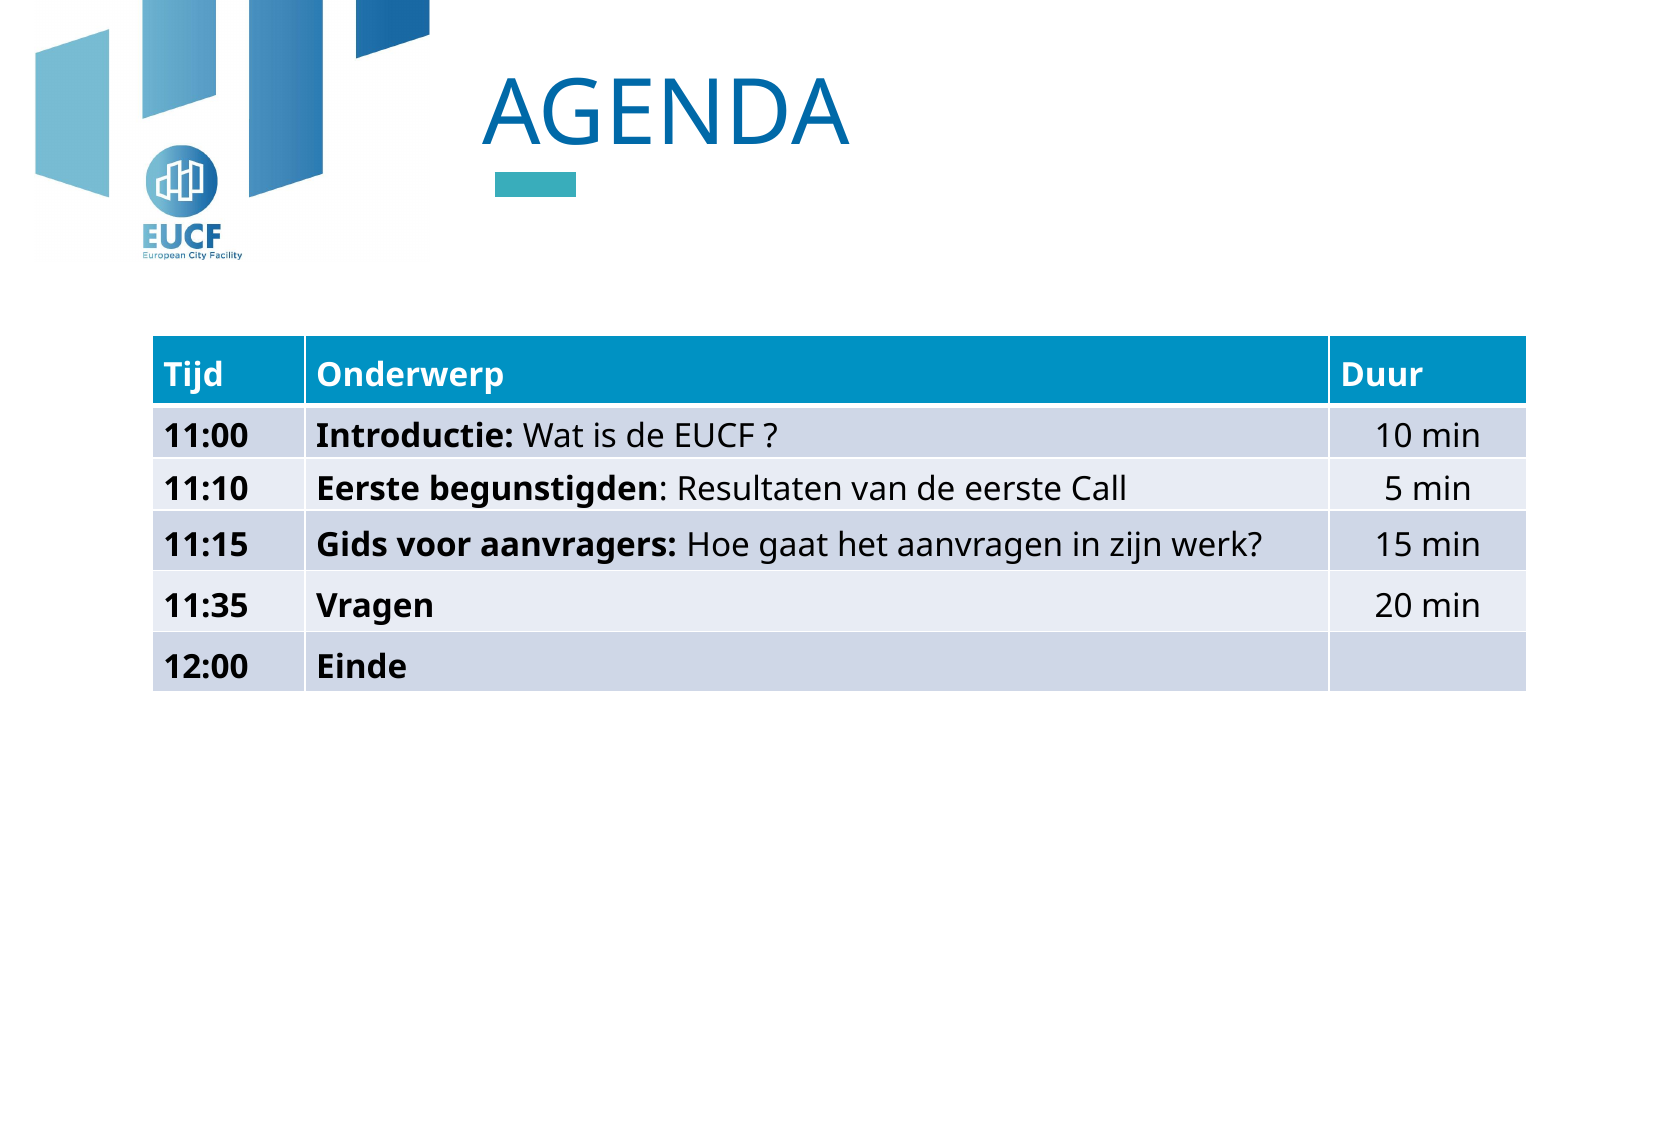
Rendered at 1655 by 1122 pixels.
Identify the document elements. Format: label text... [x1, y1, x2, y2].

table_cell Einde [306, 632, 1328, 691]
table_cell 20 min [1330, 571, 1526, 631]
table_header Onderwerp [306, 336, 1328, 403]
table_cell 12:00 [153, 632, 304, 691]
table_cell 5 min [1330, 459, 1526, 509]
table_cell 11:15 [153, 511, 304, 570]
table_cell [1330, 632, 1526, 691]
table_header Tijd [153, 336, 304, 403]
table_cell Introductie: Wat is de EUCF ? [306, 408, 1328, 457]
table_cell 11:35 [153, 571, 304, 631]
table_cell Eerste begunstigden: Resultaten van de eerste Call [306, 459, 1328, 509]
table_cell 10 min [1330, 408, 1526, 457]
table_cell Vragen [306, 571, 1328, 631]
table_cell 11:10 [153, 459, 304, 509]
table_cell Gids voor aanvragers: Hoe gaat het aanvragen in zijn werk? [306, 511, 1328, 570]
table_cell 11:00 [153, 408, 304, 457]
text_box AGENDA [467, 45, 1381, 233]
table_header Duur [1330, 336, 1526, 403]
picture [34, 0, 430, 262]
table_cell 15 min [1330, 511, 1526, 570]
